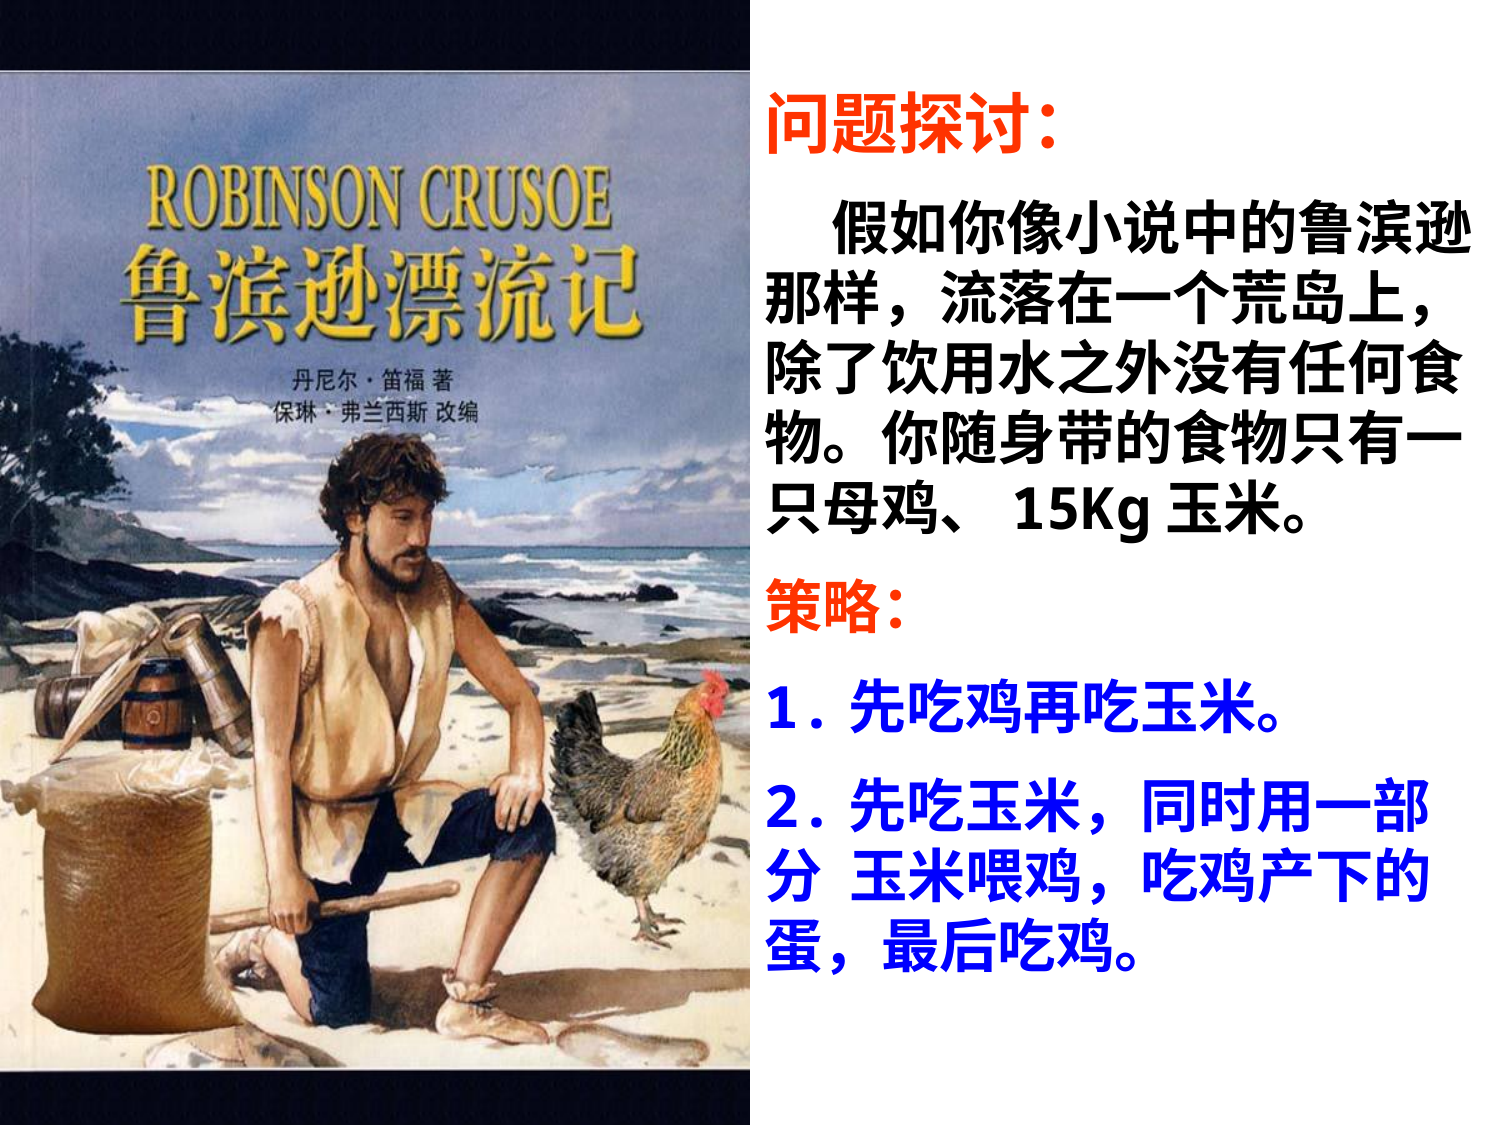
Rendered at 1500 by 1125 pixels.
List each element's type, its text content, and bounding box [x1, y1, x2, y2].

picture [0, 0, 751, 1125]
text_box 问题探讨： 假如你像小说中的鲁滨逊那样，流落在一个荒岛上，除了饮用水之外没有任何食物。你随身带的食物只有一只母鸡、15Kg玉米。 策略： 1.先吃鸡再吃玉米。 2.先吃玉米，同时用一部分 玉米喂鸡，吃鸡产下的蛋，最后吃鸡。 [754, 74, 1500, 987]
